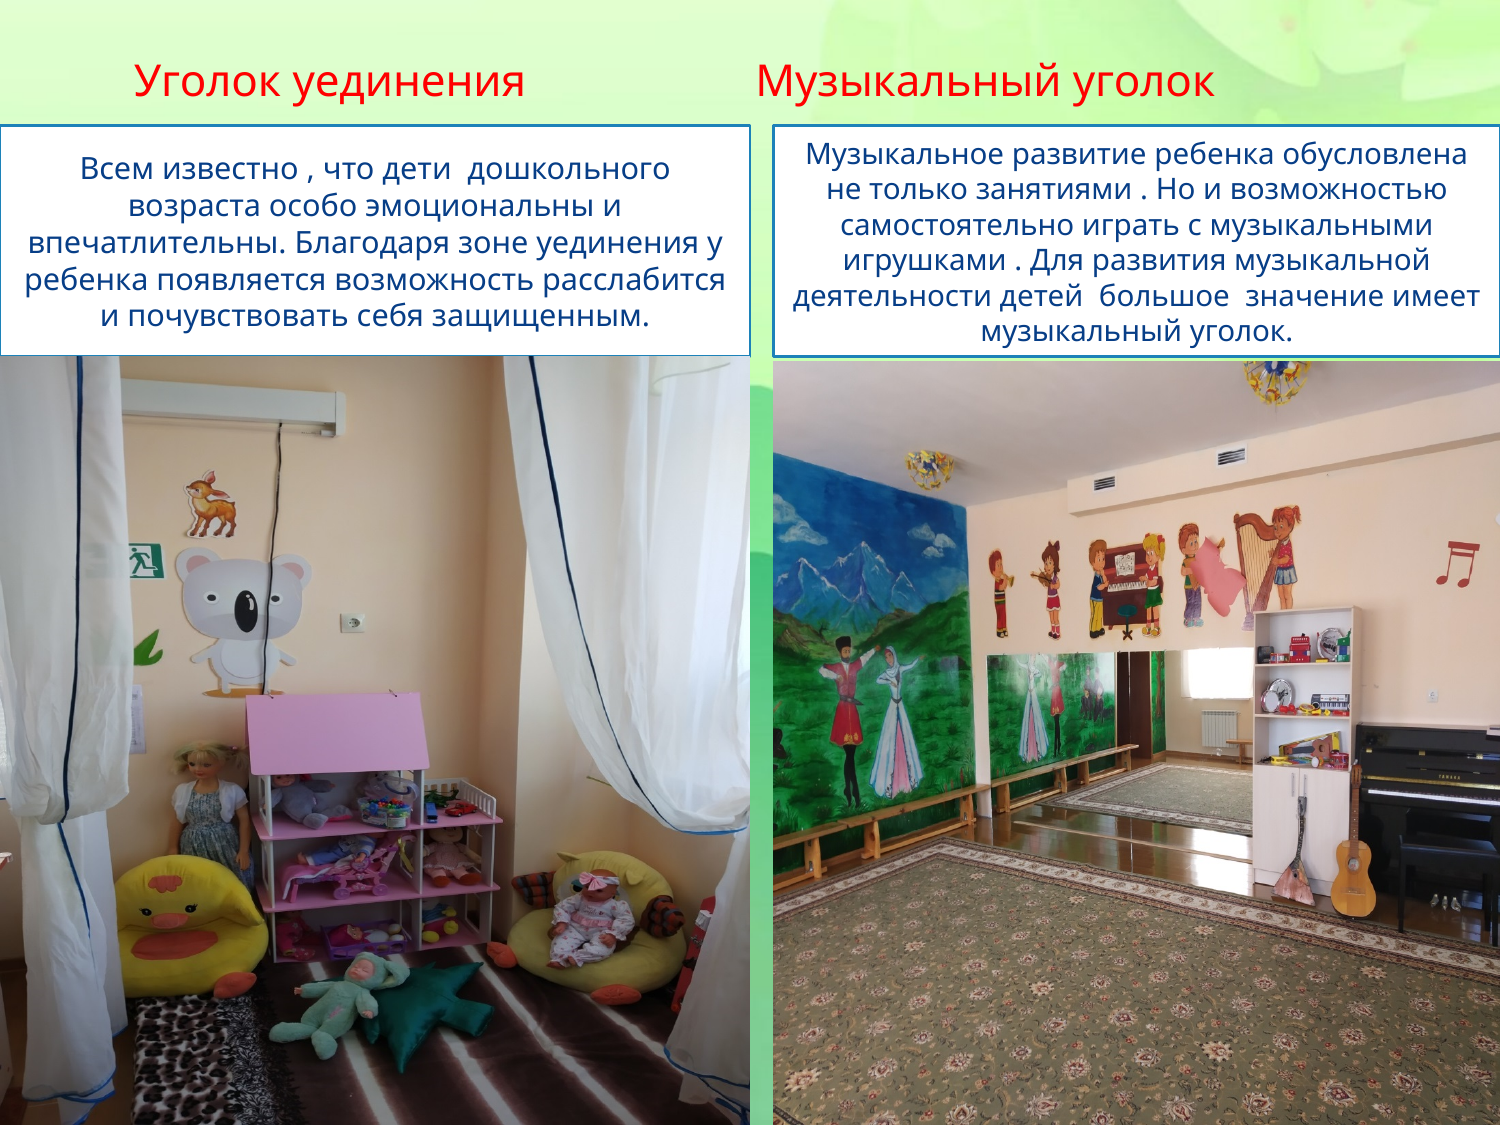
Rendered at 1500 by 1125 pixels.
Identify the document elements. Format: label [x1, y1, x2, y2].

list [0, 356, 751, 1125]
list [773, 361, 1500, 1125]
picture [0, 0, 1500, 1125]
